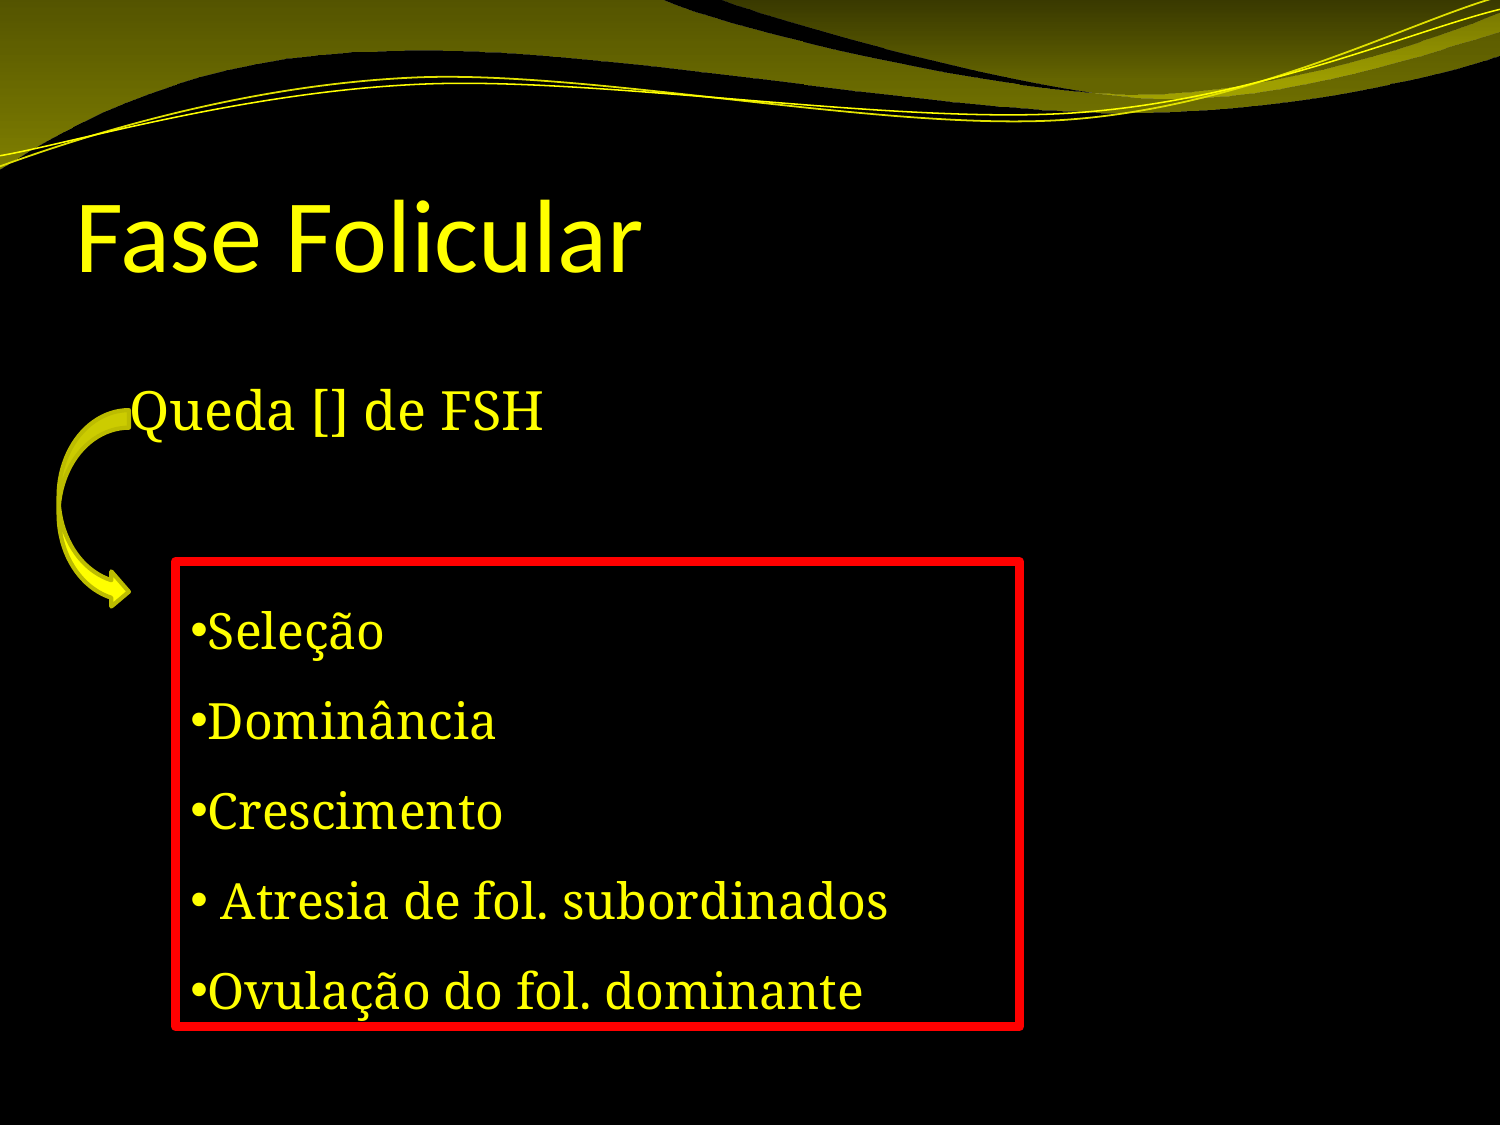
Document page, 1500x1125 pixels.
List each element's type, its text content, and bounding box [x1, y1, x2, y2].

text_box Seleção Dominância Crescimento Atresia de fol. subordinados Ovulação do fol. dominante [175, 561, 1020, 1027]
text_box [56, 408, 132, 609]
title Fase Folicular [75, 138, 1425, 293]
list Queda [] de FSH [114, 368, 1465, 1067]
